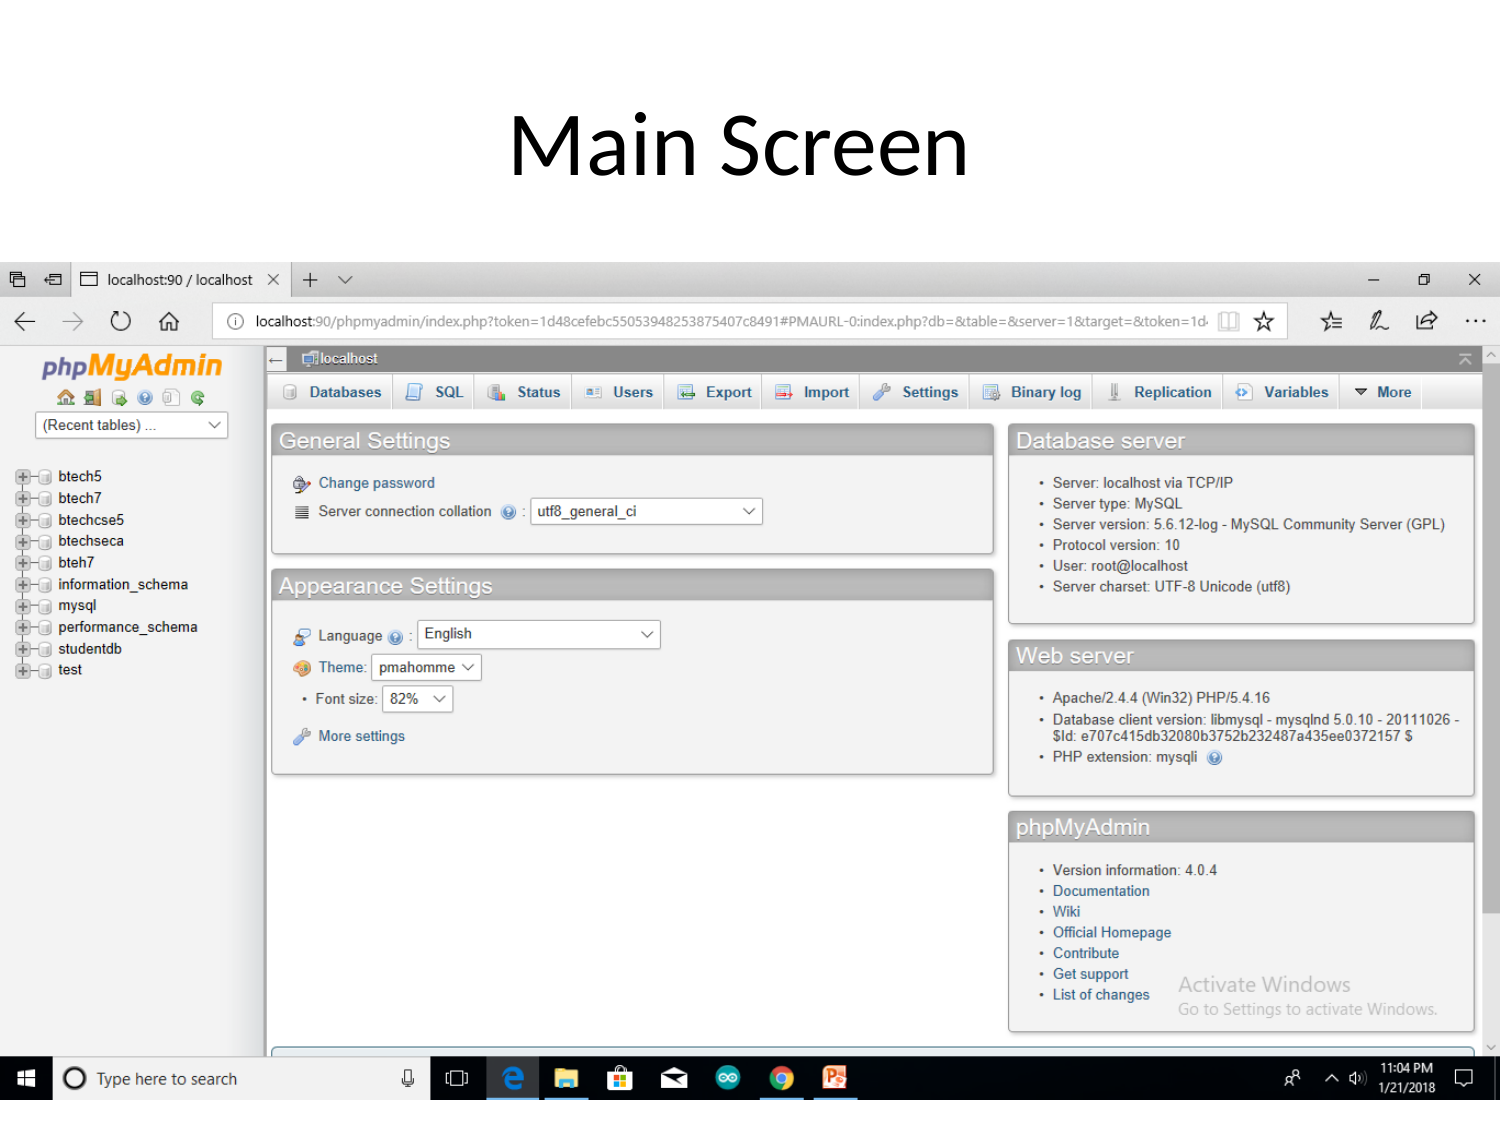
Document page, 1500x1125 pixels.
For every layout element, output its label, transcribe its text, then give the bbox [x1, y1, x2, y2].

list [0, 262, 1500, 1101]
title Main Screen [75, 45, 1425, 233]
